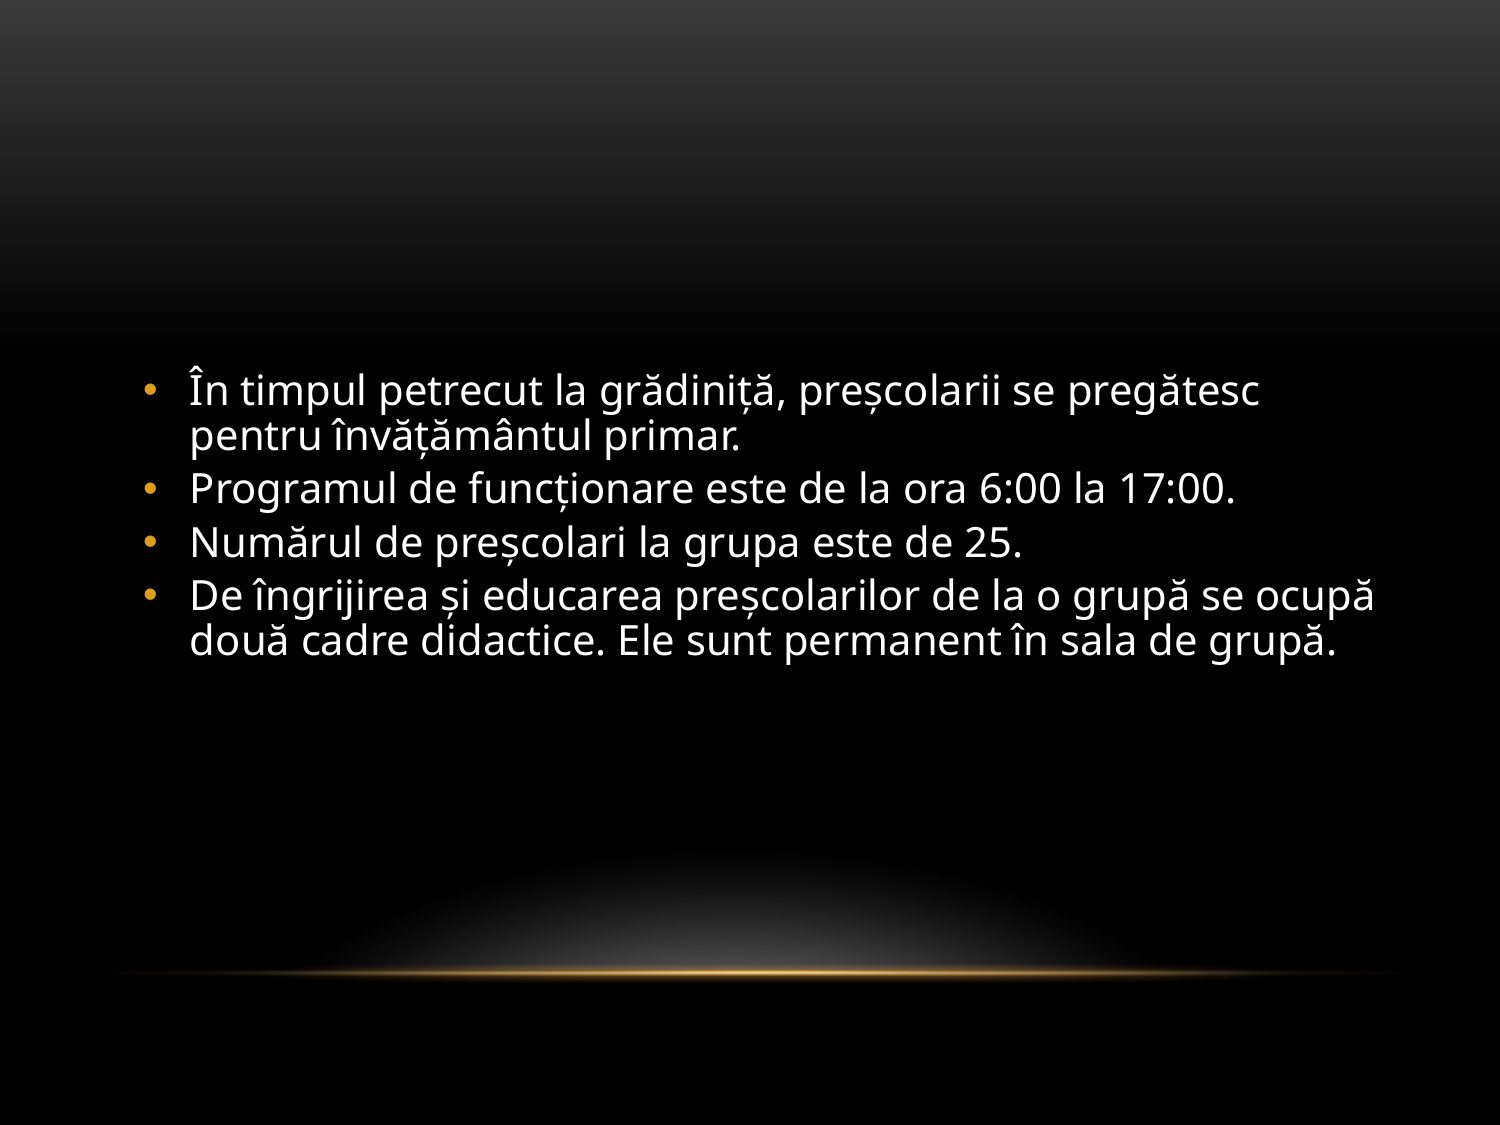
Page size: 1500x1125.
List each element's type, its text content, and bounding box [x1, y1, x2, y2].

list În timpul petrecut la grădiniță, preșcolarii se pregătesc pentru învățământul primar. Programul de funcționare este de la ora 6:00 la 17:00. Numărul de preșcolari la grupa este de 25. De îngrijirea și educarea preșcolarilor de la o grupă se ocupă două cadre didactice. Ele sunt permanent în sala de grupă. [99, 361, 1400, 938]
picture [0, 0, 1500, 1125]
